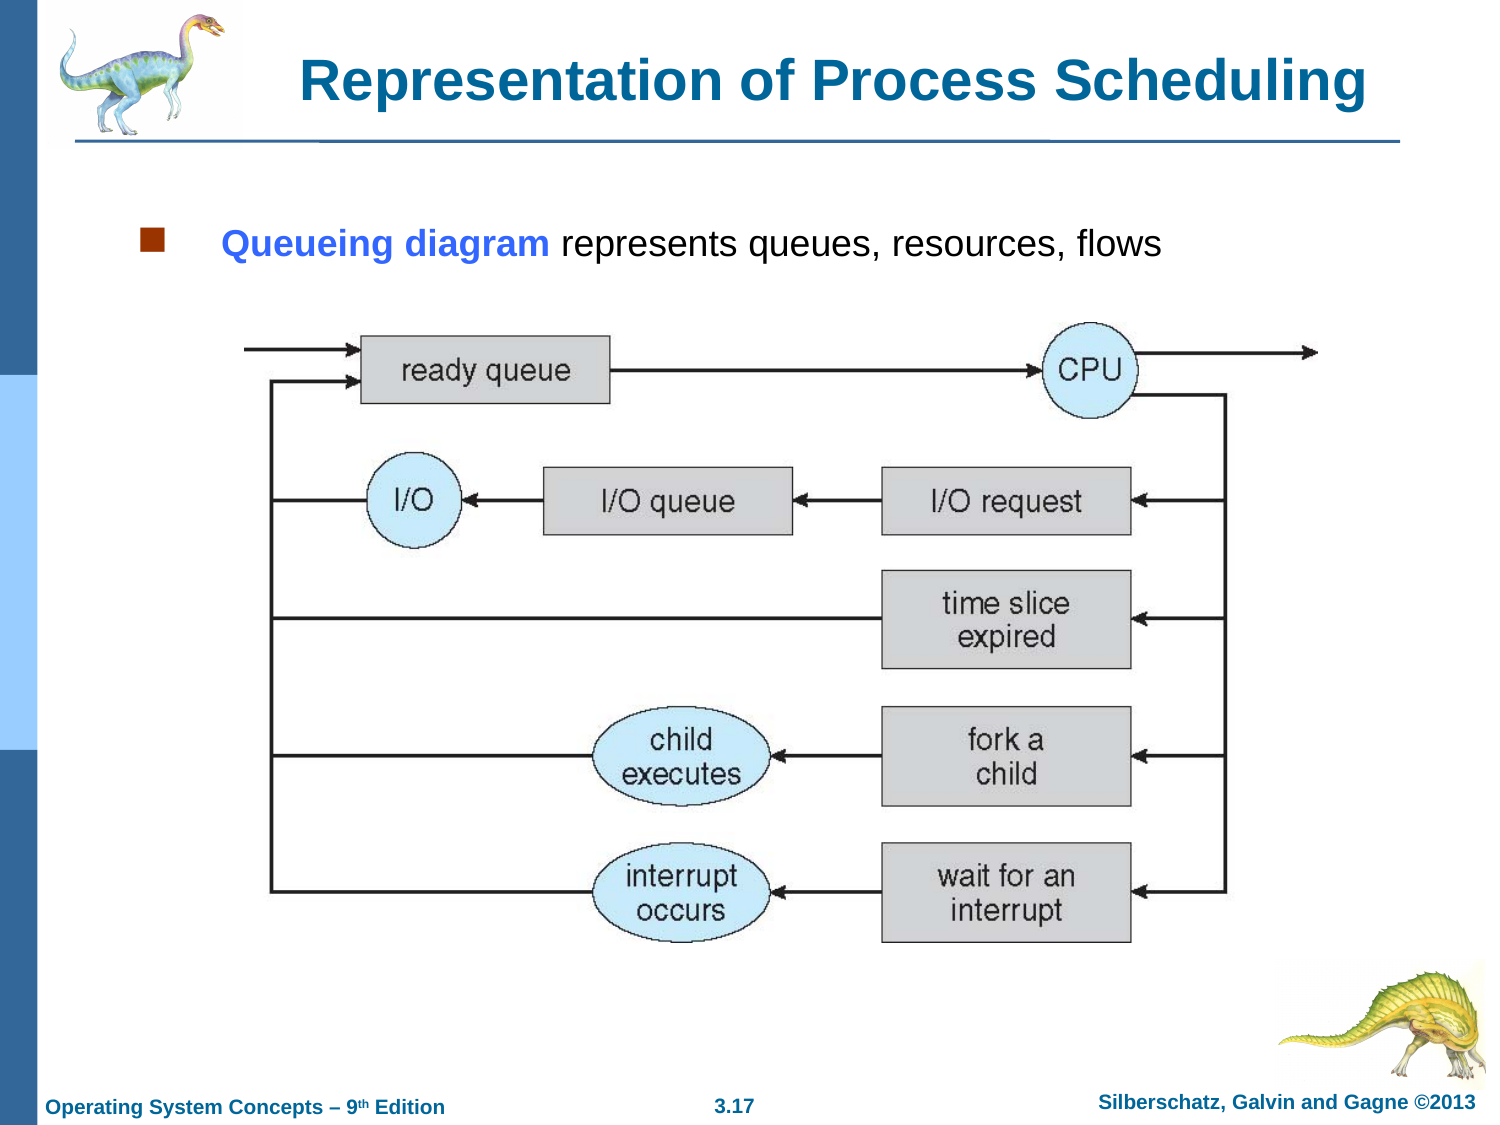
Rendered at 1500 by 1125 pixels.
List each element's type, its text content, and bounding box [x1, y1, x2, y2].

text_box Representation of Process Scheduling [159, 24, 1500, 120]
picture [243, 322, 1319, 944]
picture [46, 0, 243, 149]
picture [1275, 959, 1486, 1090]
text_box Queueing diagram represents queues, resources, flows [132, 213, 1277, 867]
